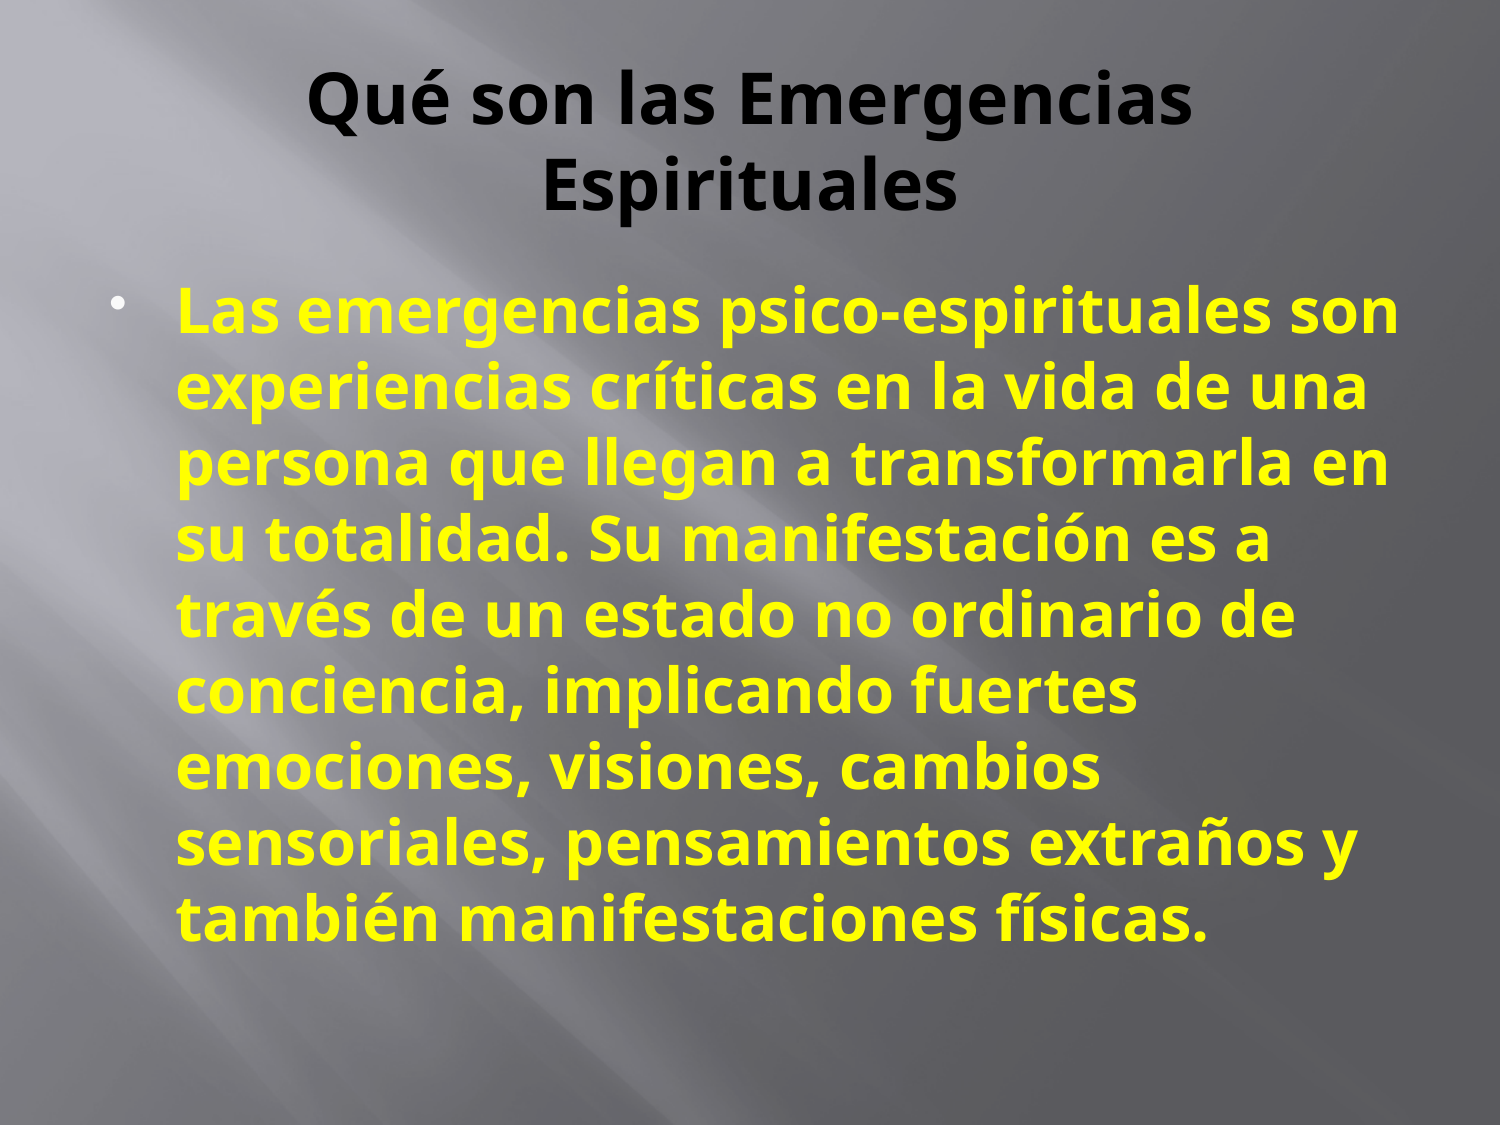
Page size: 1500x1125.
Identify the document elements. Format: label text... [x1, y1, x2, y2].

list Las emergencias psico-espirituales son experiencias críticas en la vida de una persona que llegan a transformarla en su totalidad. Su manifestación es a través de un estado no ordinario de conciencia, implicando fuertes emociones, visiones, cambios sensoriales, pensamientos extraños y también manifestaciones físicas. [75, 262, 1425, 1035]
title Qué son las Emergencias Espirituales [75, 45, 1425, 233]
